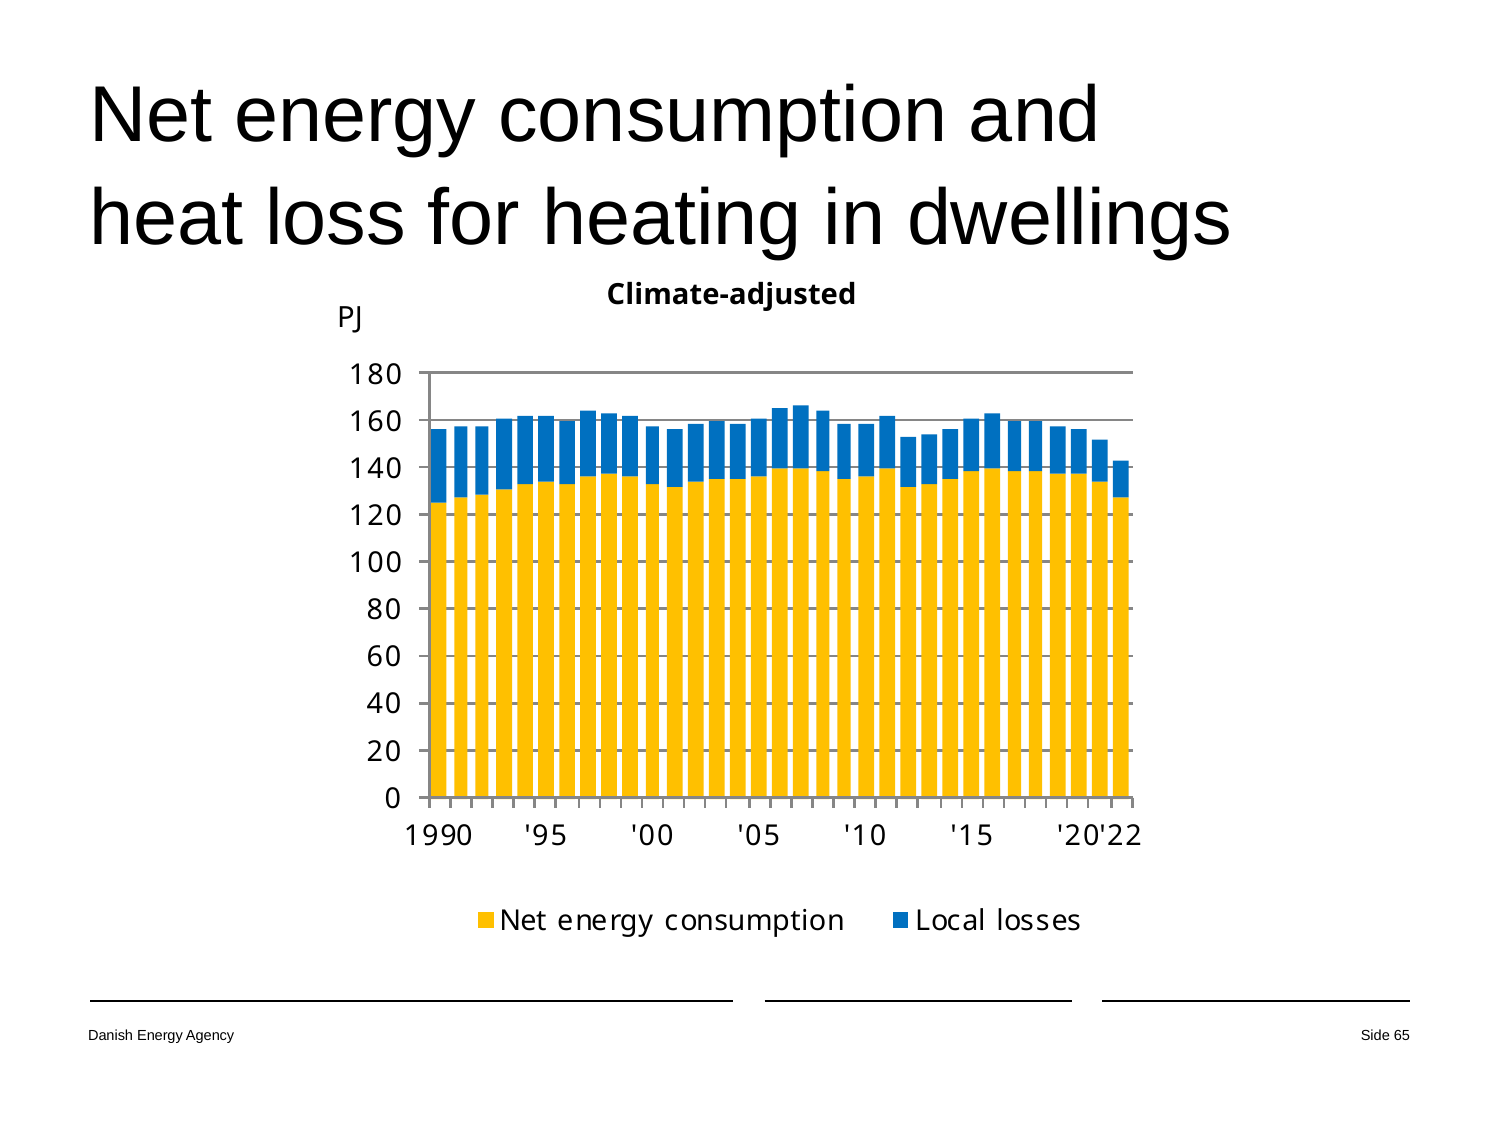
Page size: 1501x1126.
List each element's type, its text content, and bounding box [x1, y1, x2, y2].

picture [303, 333, 1196, 969]
footer Danish Energy Agency [73, 1018, 549, 1078]
title Net energy consumption and heat loss for heating in dwellings [74, 54, 1425, 270]
text_box Climate-adjusted [591, 267, 909, 330]
text_box PJ [313, 291, 408, 331]
slide_number Side 65 [1292, 1018, 1425, 1078]
